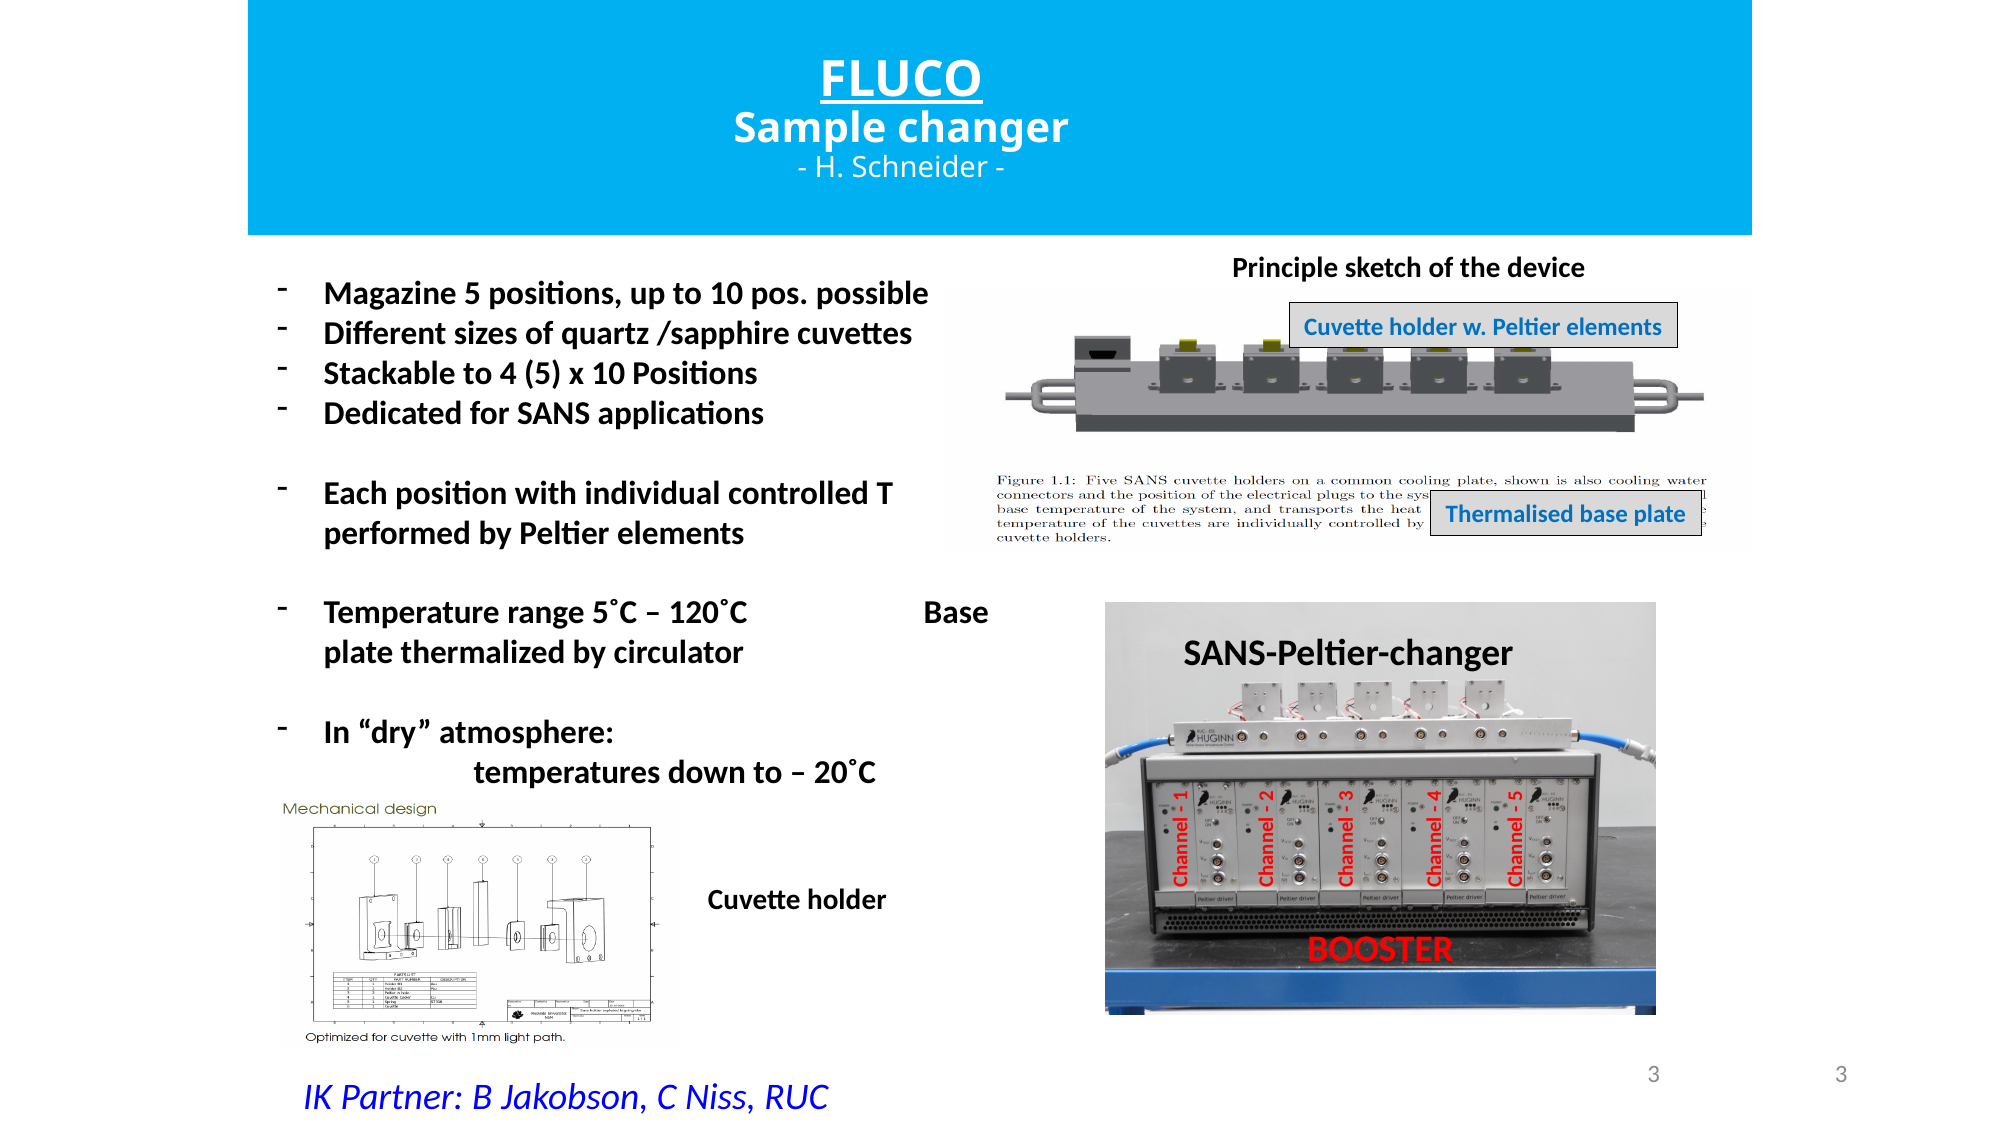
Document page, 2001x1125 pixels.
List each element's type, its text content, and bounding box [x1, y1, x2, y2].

picture [278, 798, 680, 1049]
text_box Magazine 5 positions, up to 10 pos. possible Different sizes of quartz /sapphire cuvettes Stackable to 4 (5) x 10 Positions Dedicated for SANS applications Each position with individual controlled T performed by Peltier elements Temperature range 5˚C – 120˚C Base plate thermalized by circulator In “dry” atmosphere: temperatures down to – 20˚C [262, 263, 1049, 798]
text_box [247, 0, 1750, 236]
slide_number 3 [1675, 1042, 1863, 1103]
picture [943, 289, 1750, 552]
text_box Cuvette holder [693, 872, 902, 923]
text_box Principle sketch of the device [1217, 241, 1601, 289]
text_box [1105, 602, 1656, 1015]
text_box IK Partner: B Jakobson, C Niss, RUC [288, 1064, 844, 1125]
title FLUCO Sample changer - H. Schneider - [315, 24, 1488, 212]
slide_number 3 [1325, 1042, 1675, 1103]
